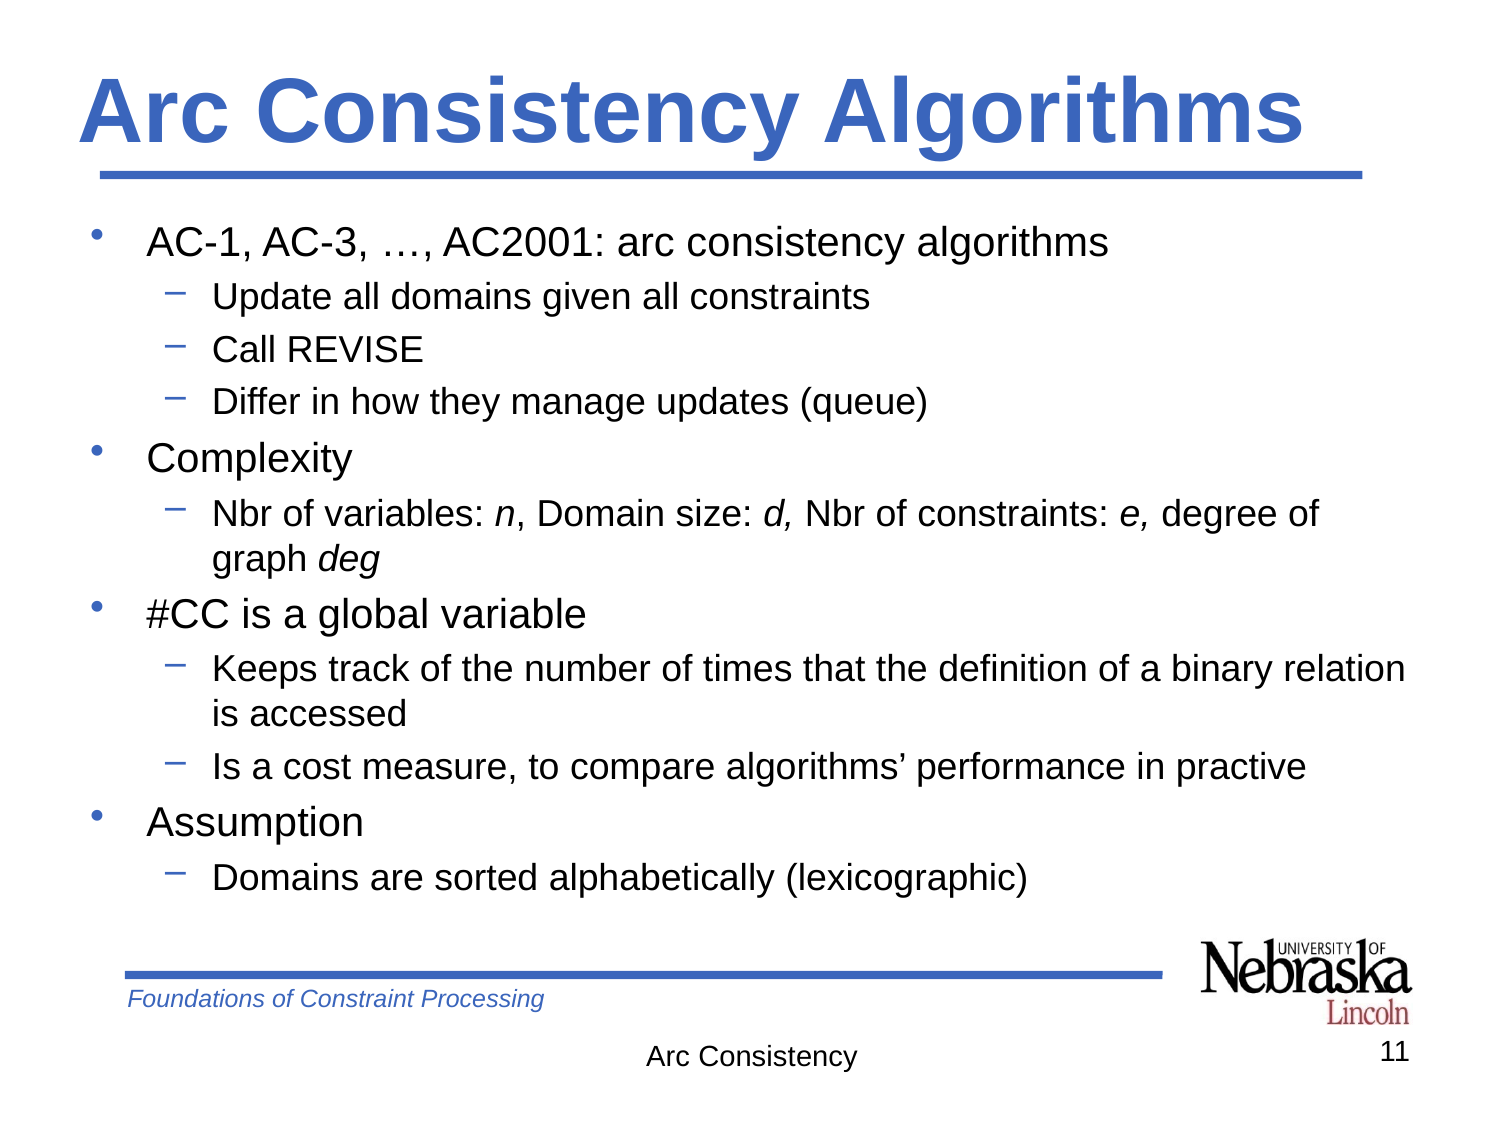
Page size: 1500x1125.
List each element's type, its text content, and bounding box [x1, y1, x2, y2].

slide_number 11 [1074, 1024, 1426, 1103]
list AC-1, AC-3, …, AC2001: arc consistency algorithms Update all domains given all constraints Call REVISE Differ in how they manage updates (queue) Complexity Nbr of variables: n, Domain size: d, Nbr of constraints: e, degree of graph deg #CC is a global variable Keeps track of the number of times that the definition of a binary relation is accessed Is a cost measure, to compare algorithms’ performance in practive Assumption Domains are sorted alphabetically (lexicographic) [75, 207, 1425, 950]
title Arc Consistency Algorithms [62, 50, 1413, 163]
picture [1200, 950, 1413, 1024]
